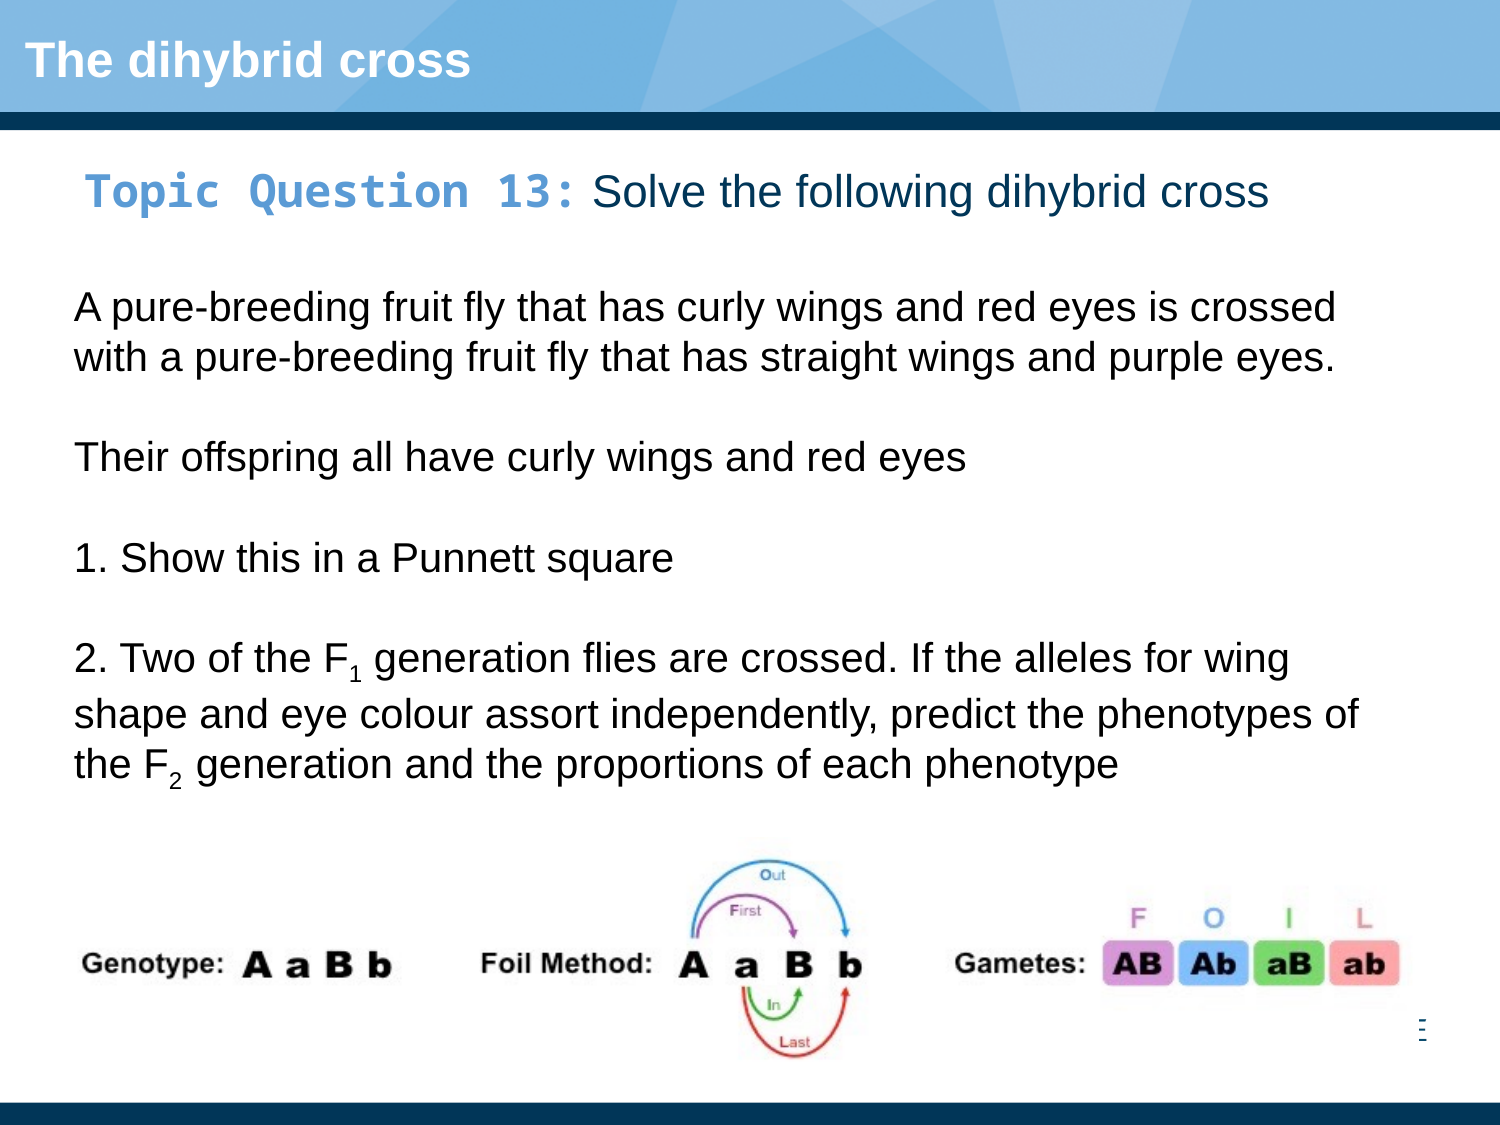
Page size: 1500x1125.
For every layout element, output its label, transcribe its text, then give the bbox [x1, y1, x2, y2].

picture [65, 837, 1450, 1101]
text_box A pure-breeding fruit fly that has curly wings and red eyes is crossed with a pure-breeding fruit fly that has straight wings and purple eyes. Their offspring all have curly wings and red eyes 1. Show this in a Punnett square 2. Two of the F1 generation flies are crossed. If the alleles for wing shape and eye colour assort independently, predict the phenotypes of the F2 generation and the proportions of each phenotype [59, 272, 1413, 802]
text_box Topic Question 13: Solve the following dihybrid cross [84, 160, 1400, 273]
picture [0, 0, 1500, 112]
title The dihybrid cross [24, 24, 775, 100]
